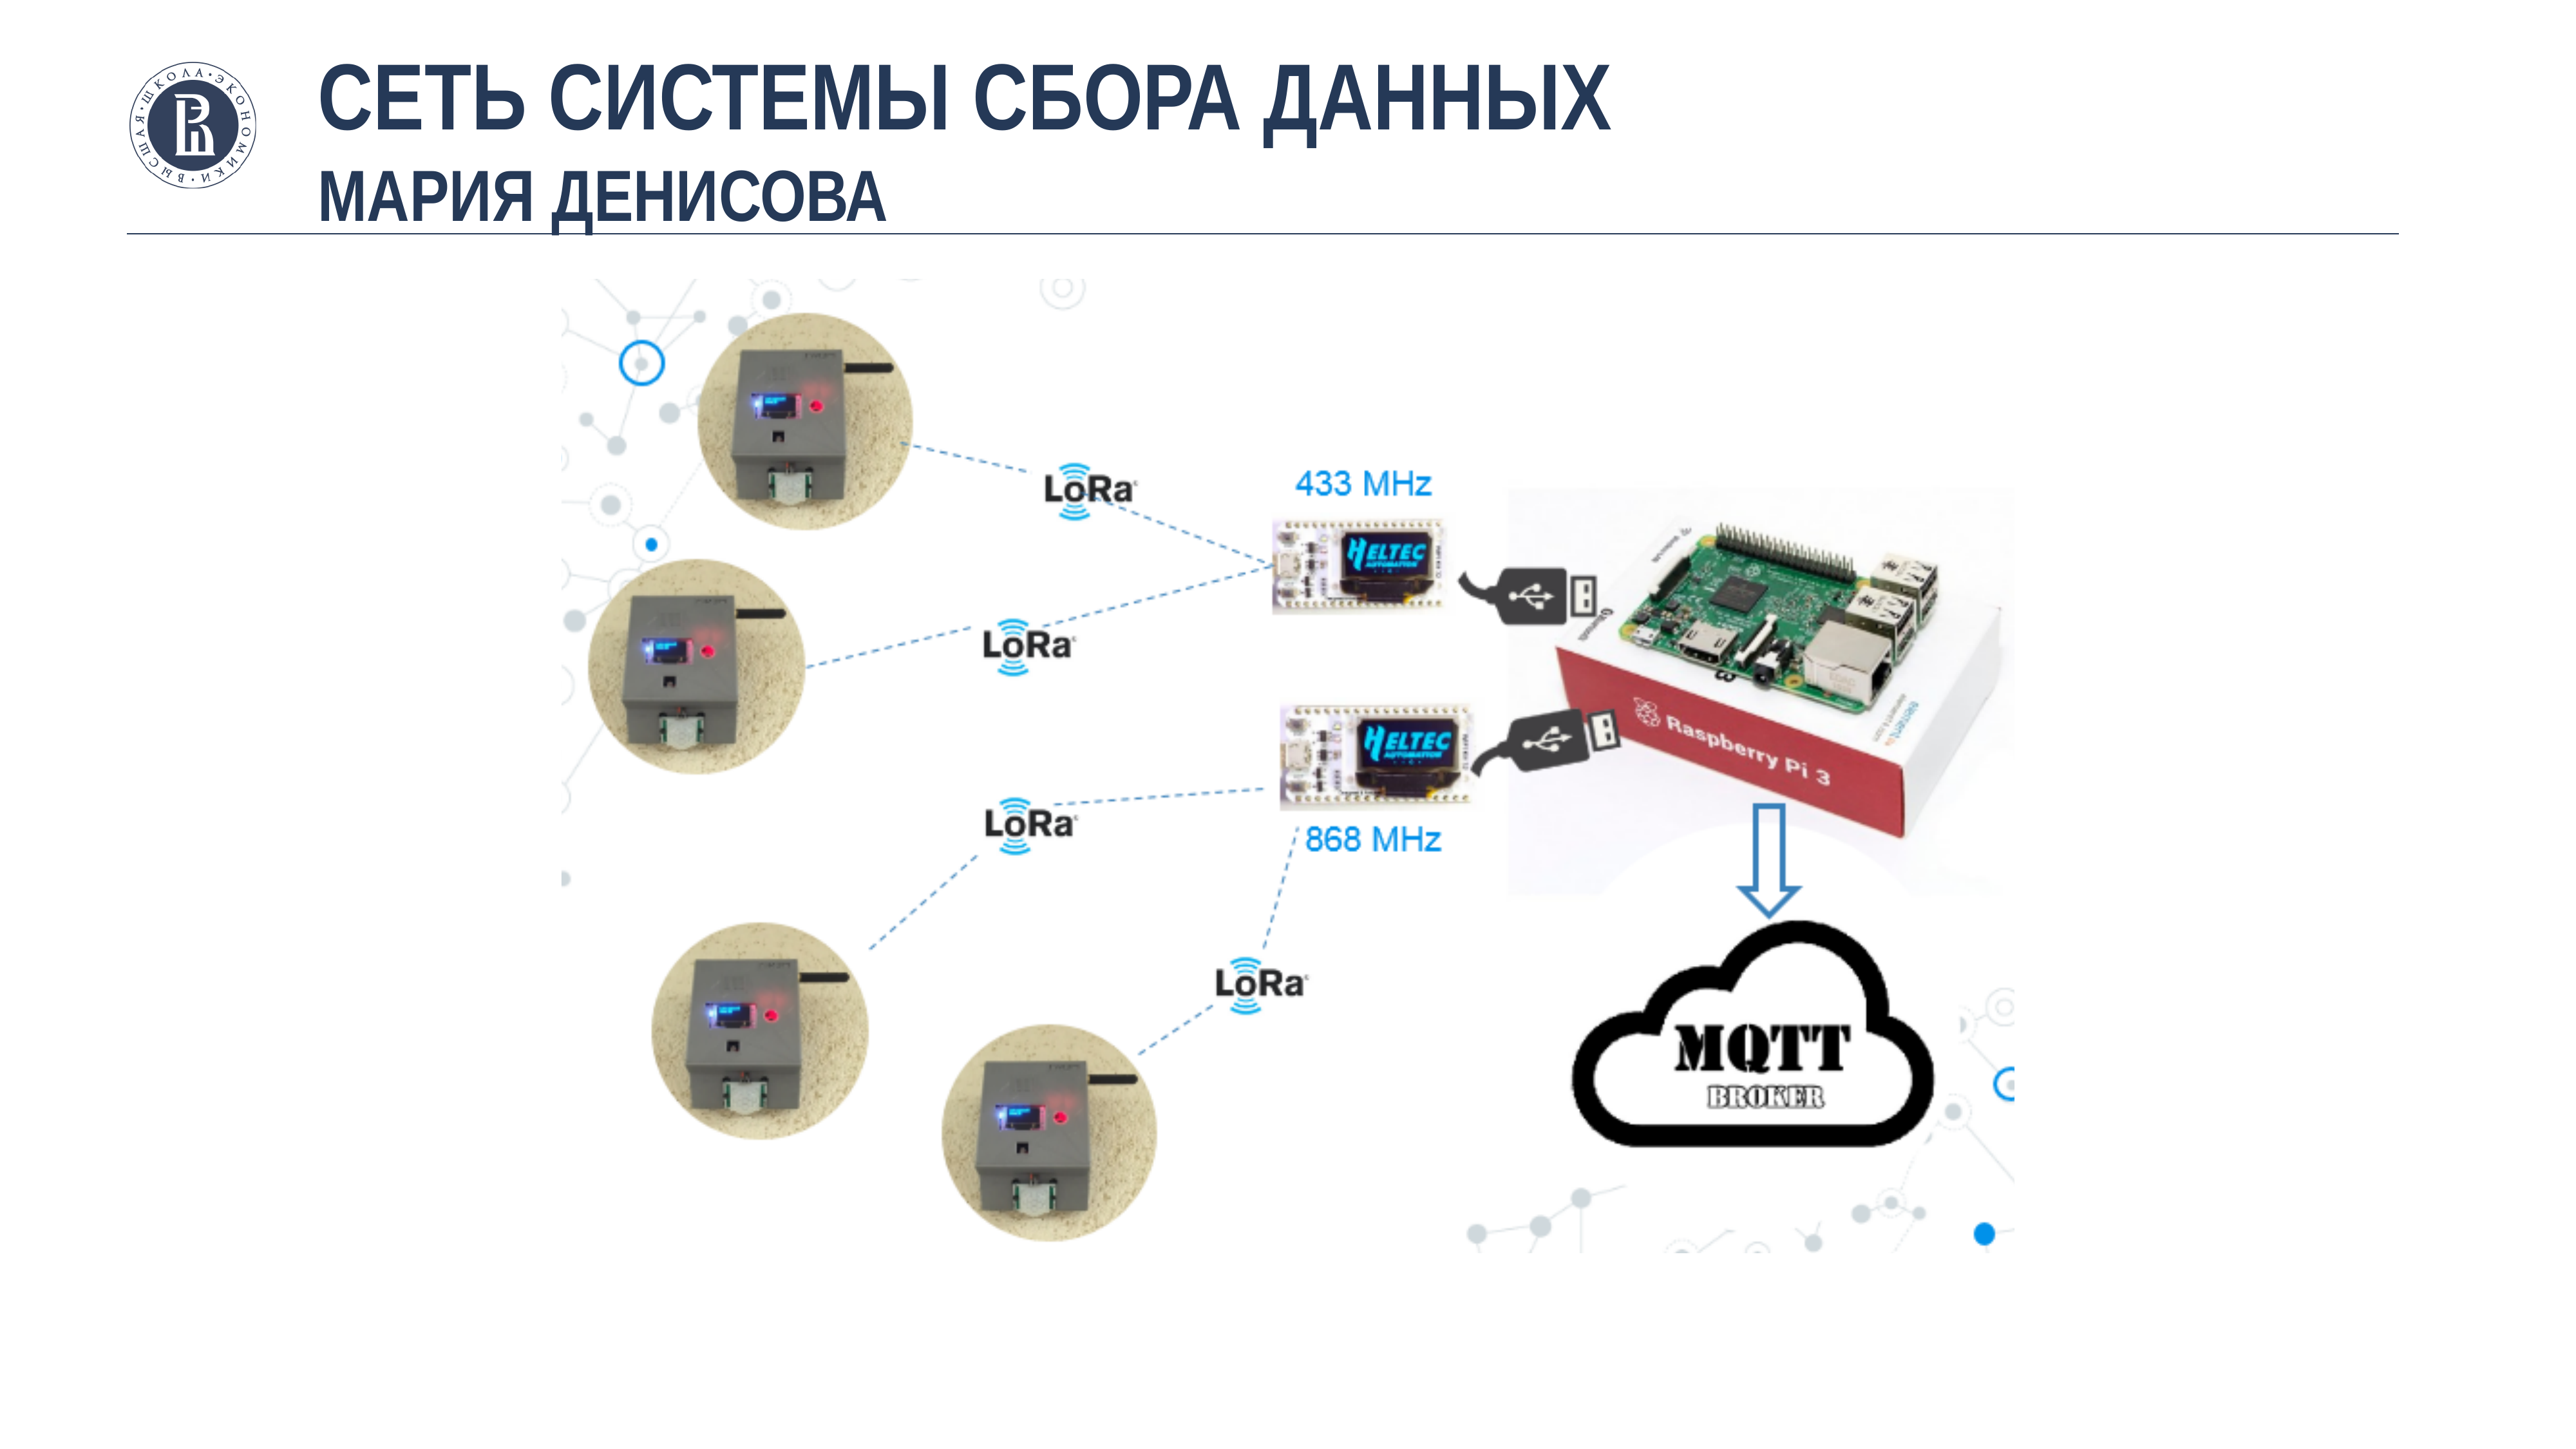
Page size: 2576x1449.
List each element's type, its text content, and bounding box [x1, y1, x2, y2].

text_box СЕТЬ СИСТЕМЫ СБОРА ДАННЫХ Мария денисова [310, 28, 2009, 155]
picture [561, 279, 2015, 1253]
picture [129, 62, 256, 189]
